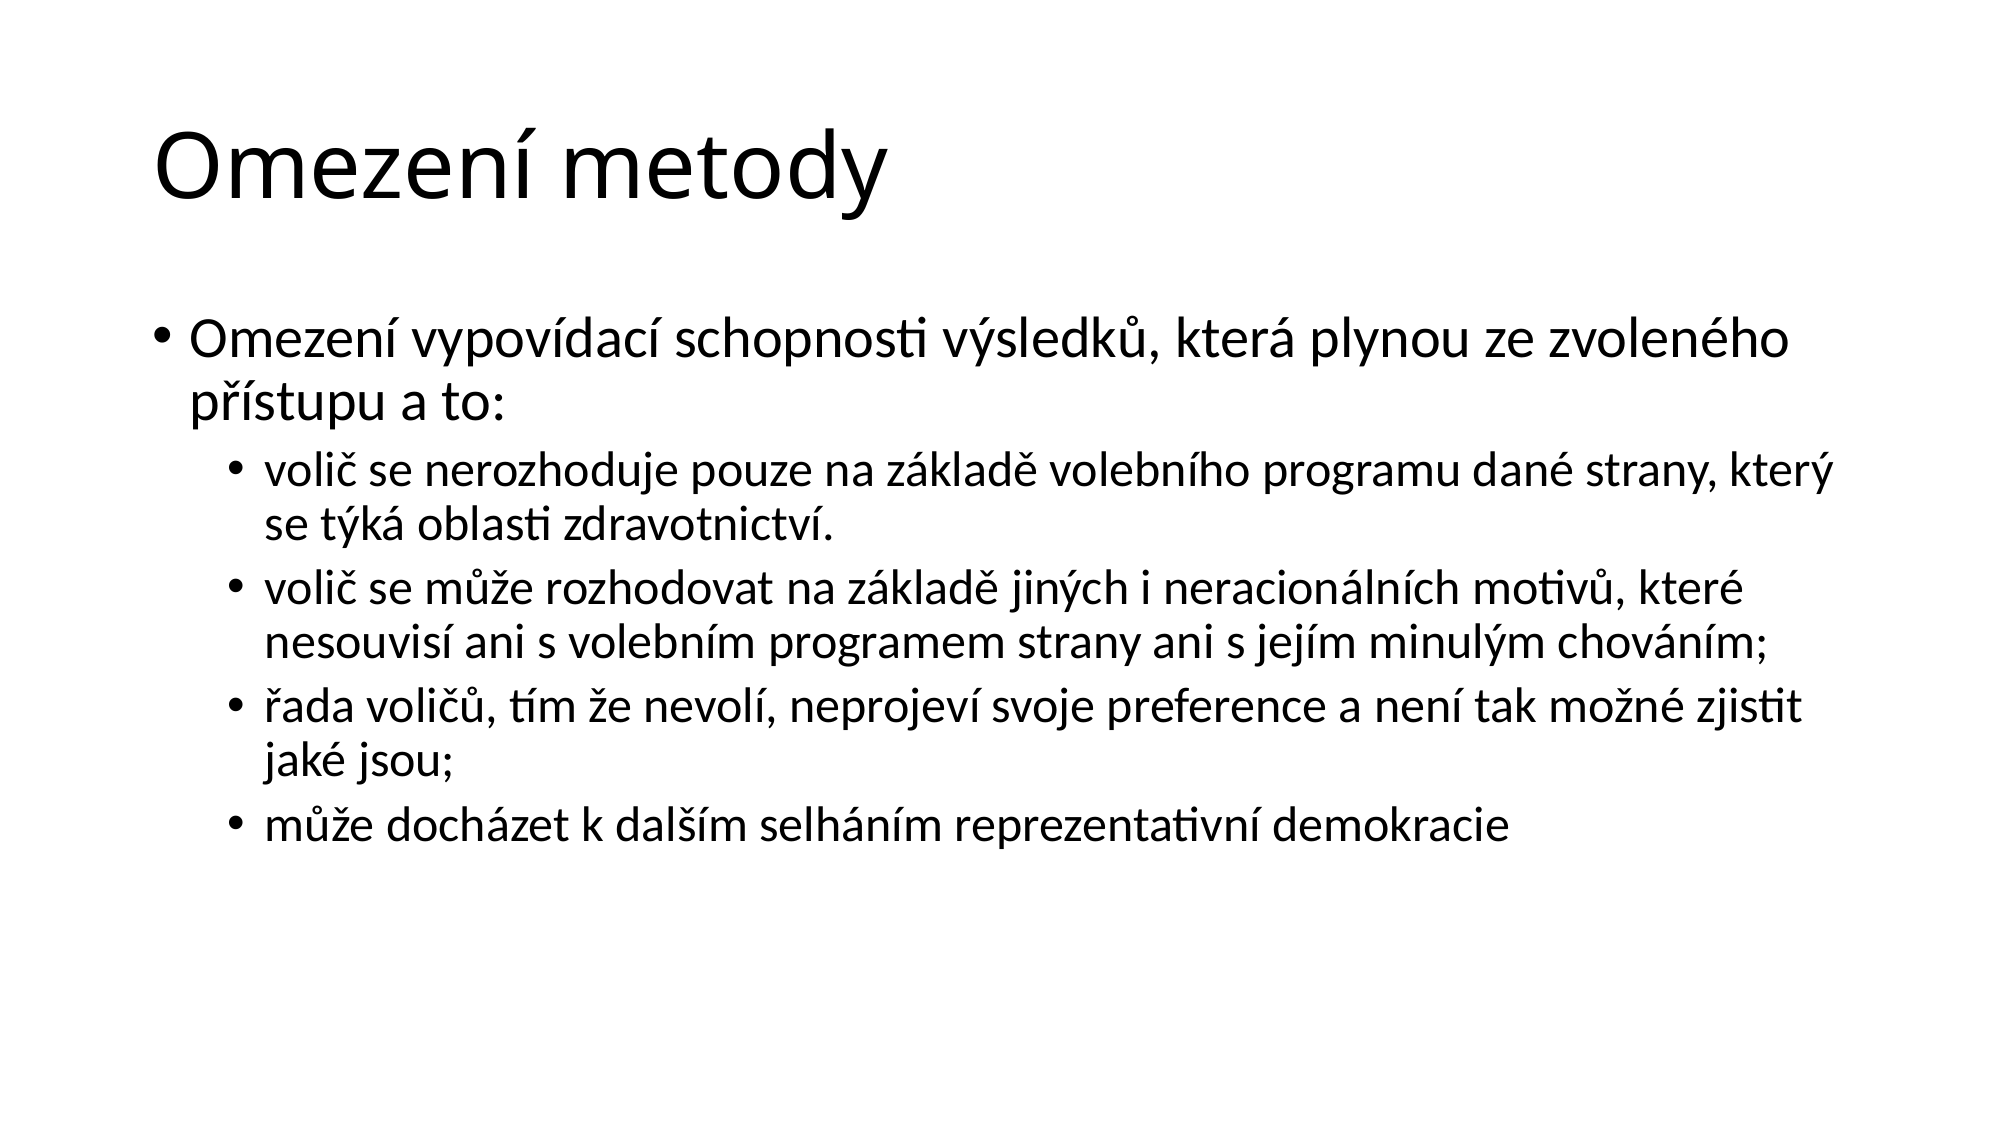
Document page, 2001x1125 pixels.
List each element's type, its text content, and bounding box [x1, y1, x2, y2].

title Omezení metody [137, 59, 1863, 278]
list Omezení vypovídací schopnosti výsledků, která plynou ze zvoleného přístupu a to: volič se nerozhoduje pouze na základě volebního programu dané strany, který se týká oblasti zdravotnictví. volič se může rozhodovat na základě jiných i neracionálních motivů, které nesouvisí ani s volebním programem strany ani s jejím minulým chováním; řada voličů, tím že nevolí, neprojeví svoje preference a není tak možné zjistit jaké jsou; může docházet k dalším selháním reprezentativní demokracie [137, 299, 1863, 1014]
